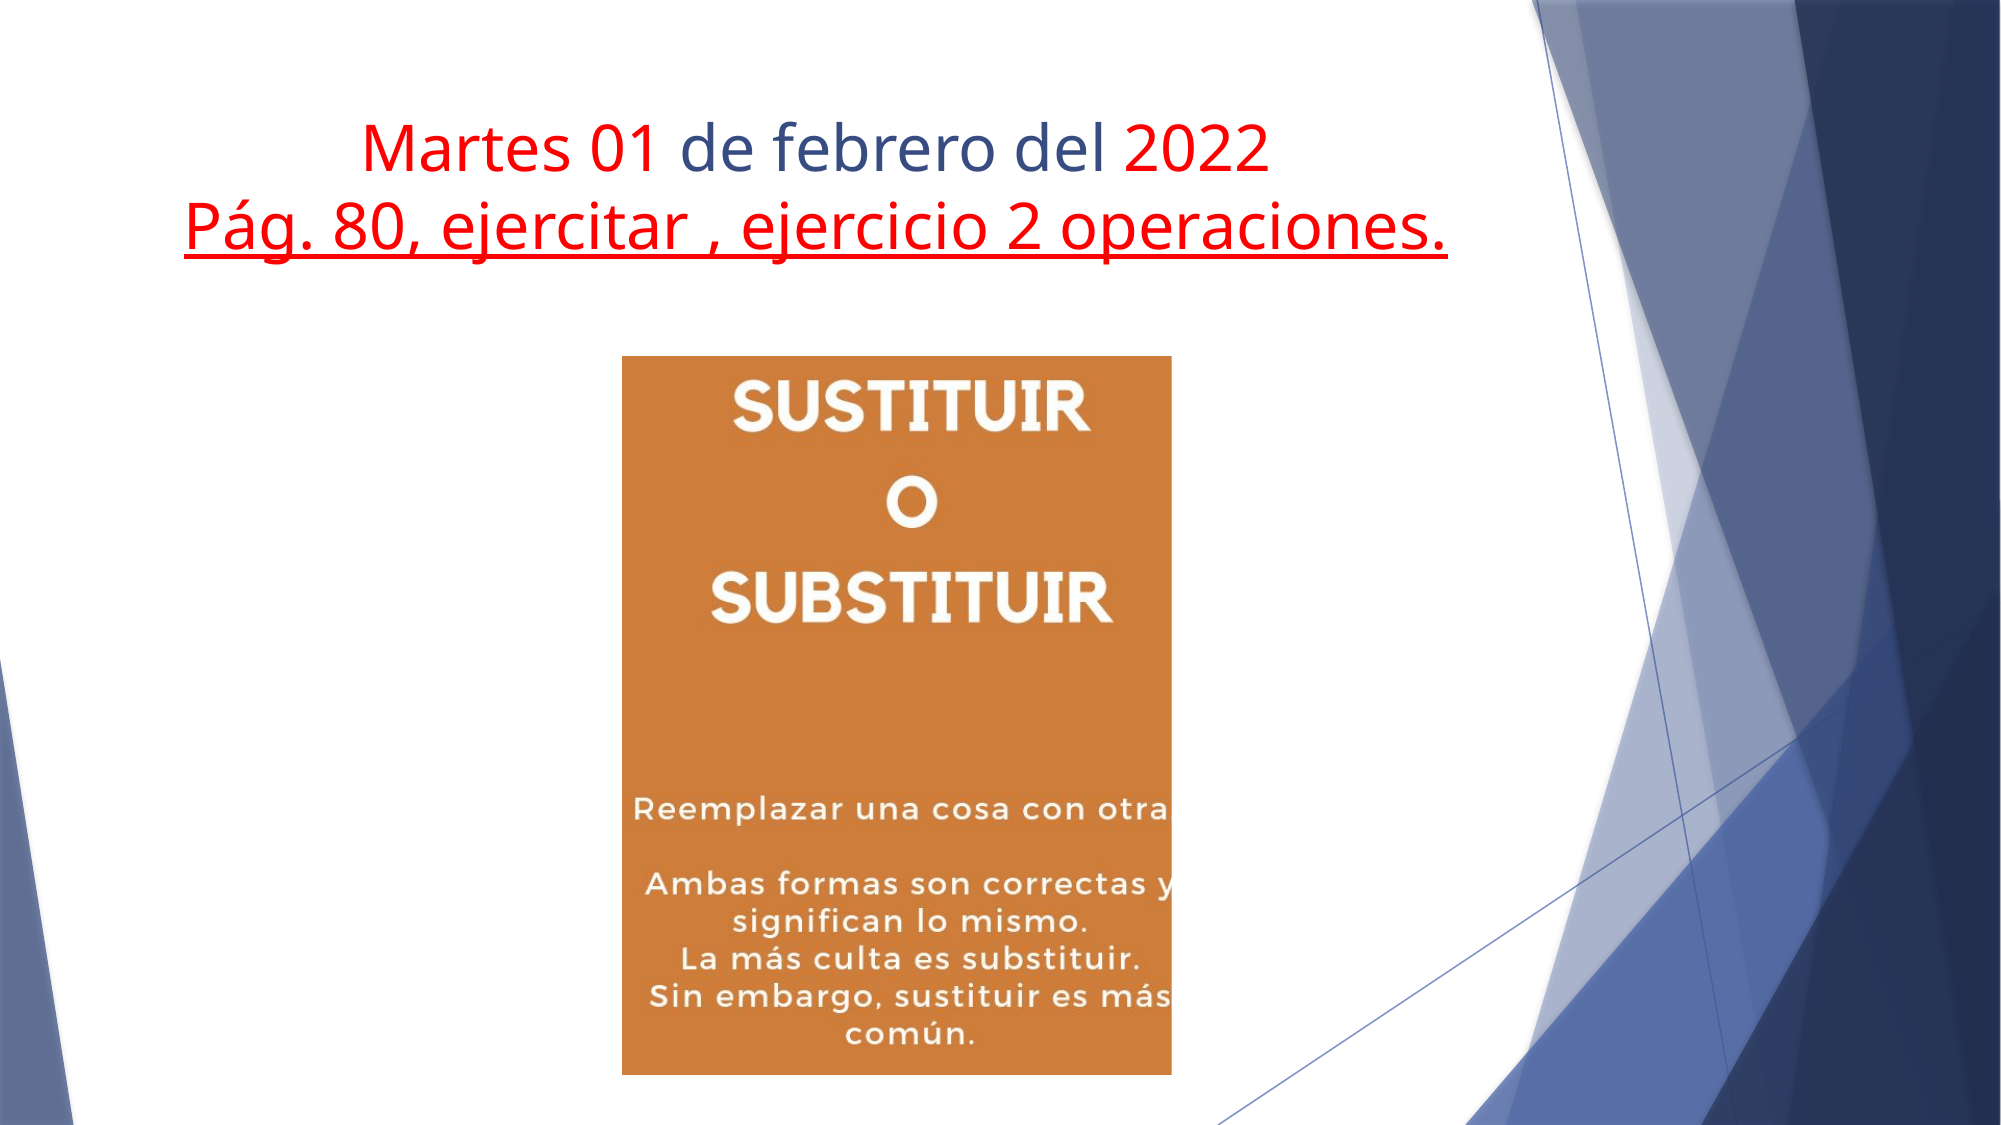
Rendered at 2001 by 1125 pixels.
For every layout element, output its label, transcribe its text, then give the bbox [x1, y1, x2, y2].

picture [621, 355, 1173, 1075]
title Martes 01 de febrero del 2022 Pág. 80, ejercitar , ejercicio 2 operaciones. [111, 99, 1522, 317]
